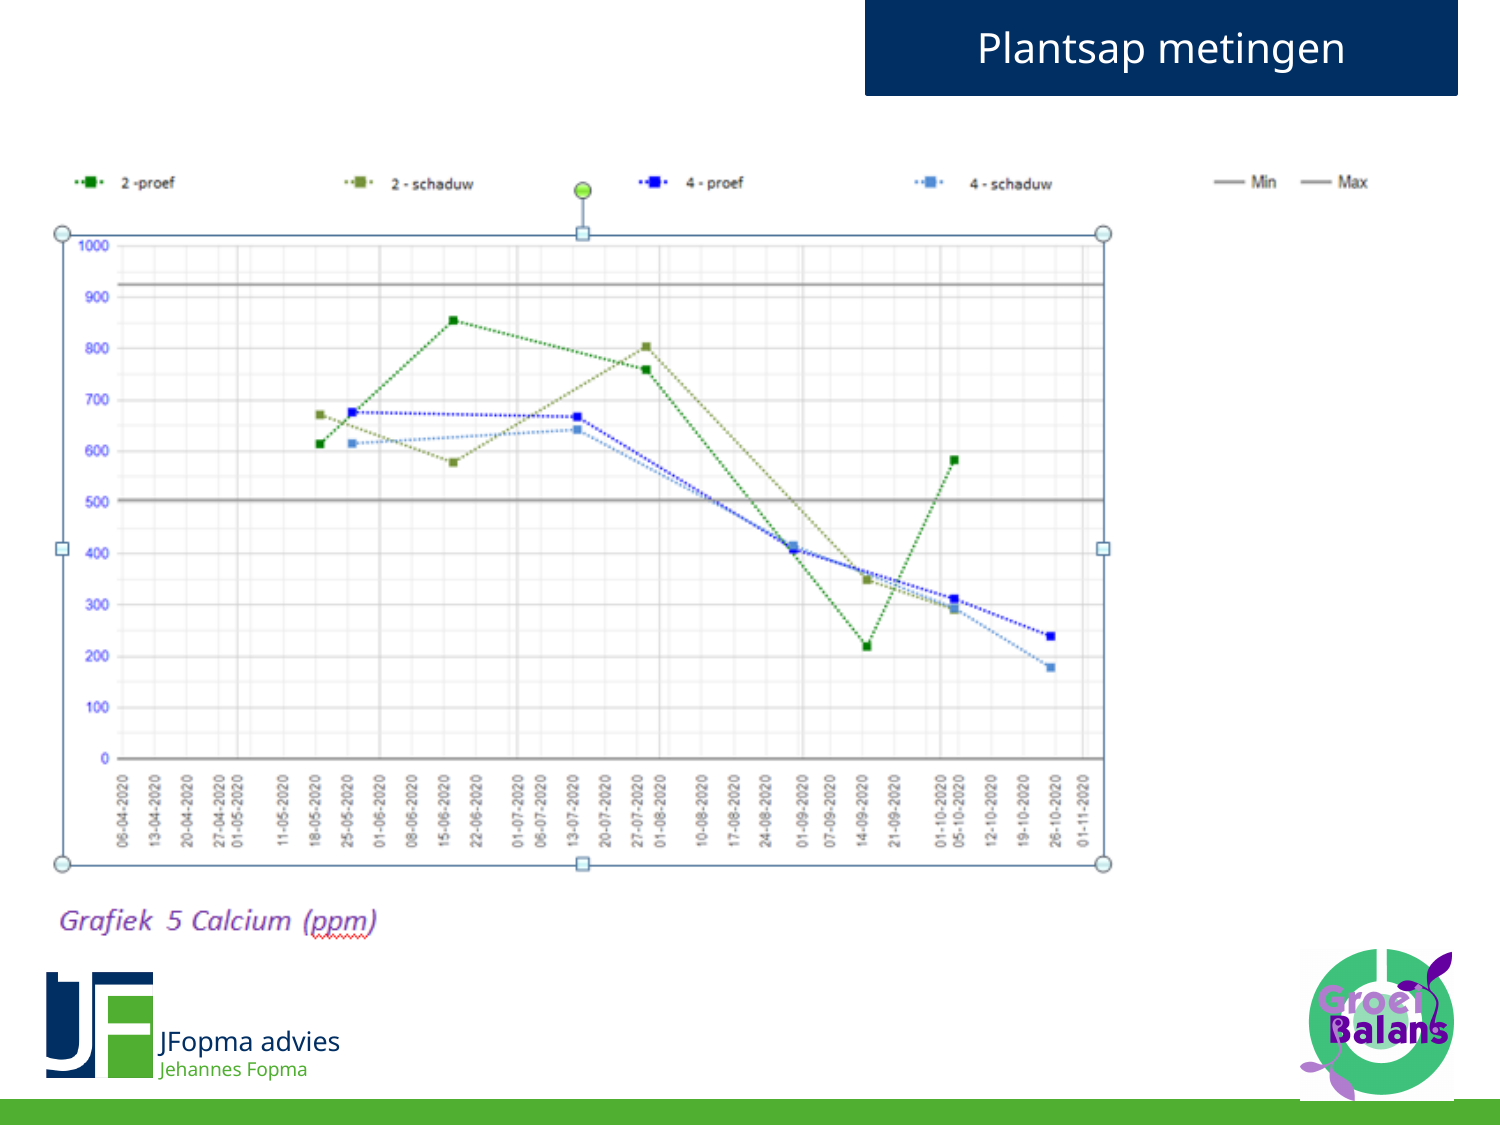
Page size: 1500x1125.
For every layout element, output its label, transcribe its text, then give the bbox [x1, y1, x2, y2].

text_box JFopma advies Jehannes Fopma [144, 1017, 398, 1088]
picture [46, 972, 153, 1079]
text_box [0, 1099, 1500, 1125]
picture [45, 152, 1454, 1101]
text_box Plantsap metingen [865, 0, 1458, 96]
